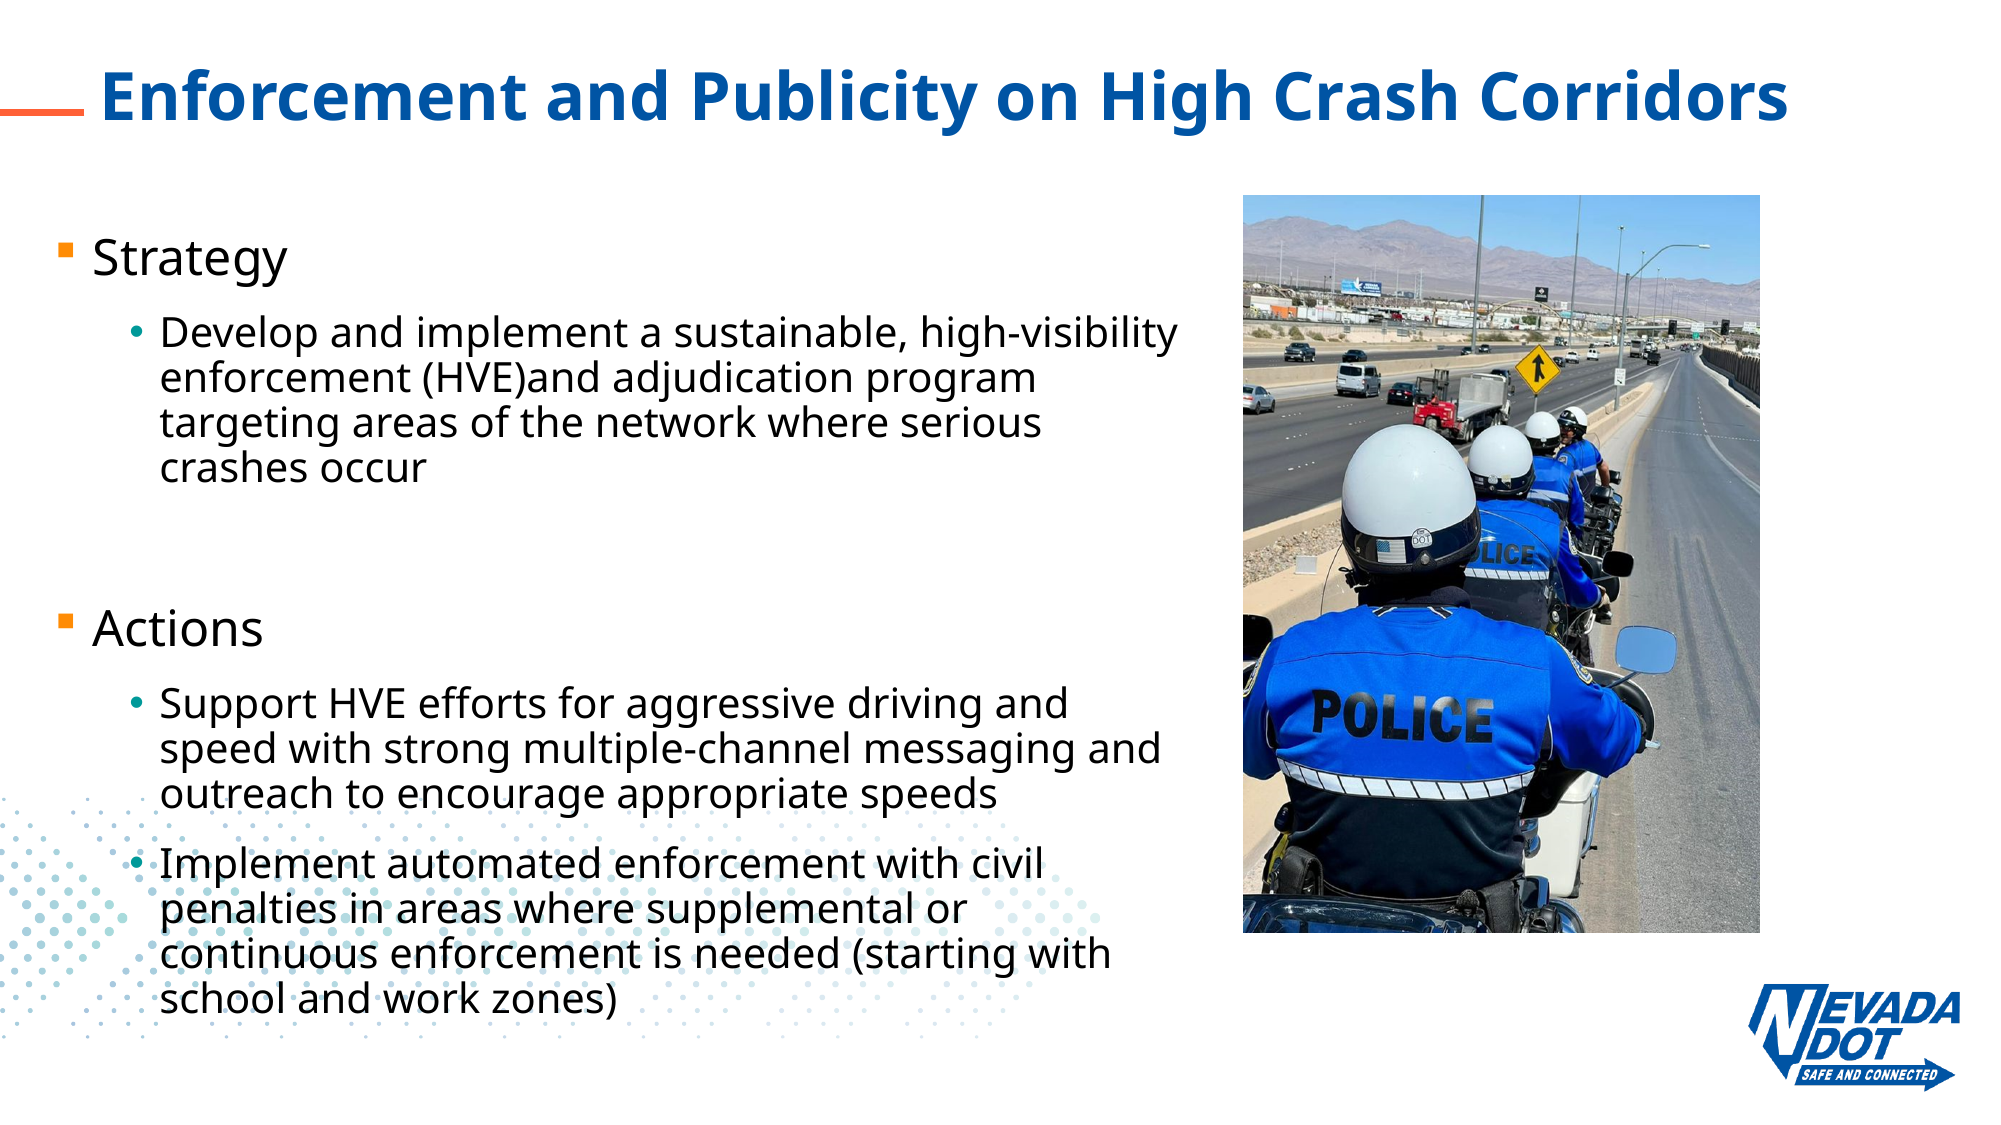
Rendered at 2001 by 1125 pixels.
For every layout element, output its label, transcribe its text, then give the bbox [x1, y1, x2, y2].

list Strategy Develop and implement a sustainable, high-visibility enforcement (HVE)and adjudication program targeting areas of the network where serious crashes occur Actions Support HVE efforts for aggressive driving and speed with strong multiple-channel messaging and outreach to encourage appropriate speeds Implement automated enforcement with civil penalties in areas where supplemental or continuous enforcement is needed (starting with school and work zones) [54, 232, 1197, 1032]
picture [1743, 980, 1964, 1095]
picture [0, 789, 1112, 1047]
title Enforcement and Publicity on High Crash Corridors [99, 62, 1900, 200]
picture [1243, 195, 1760, 933]
